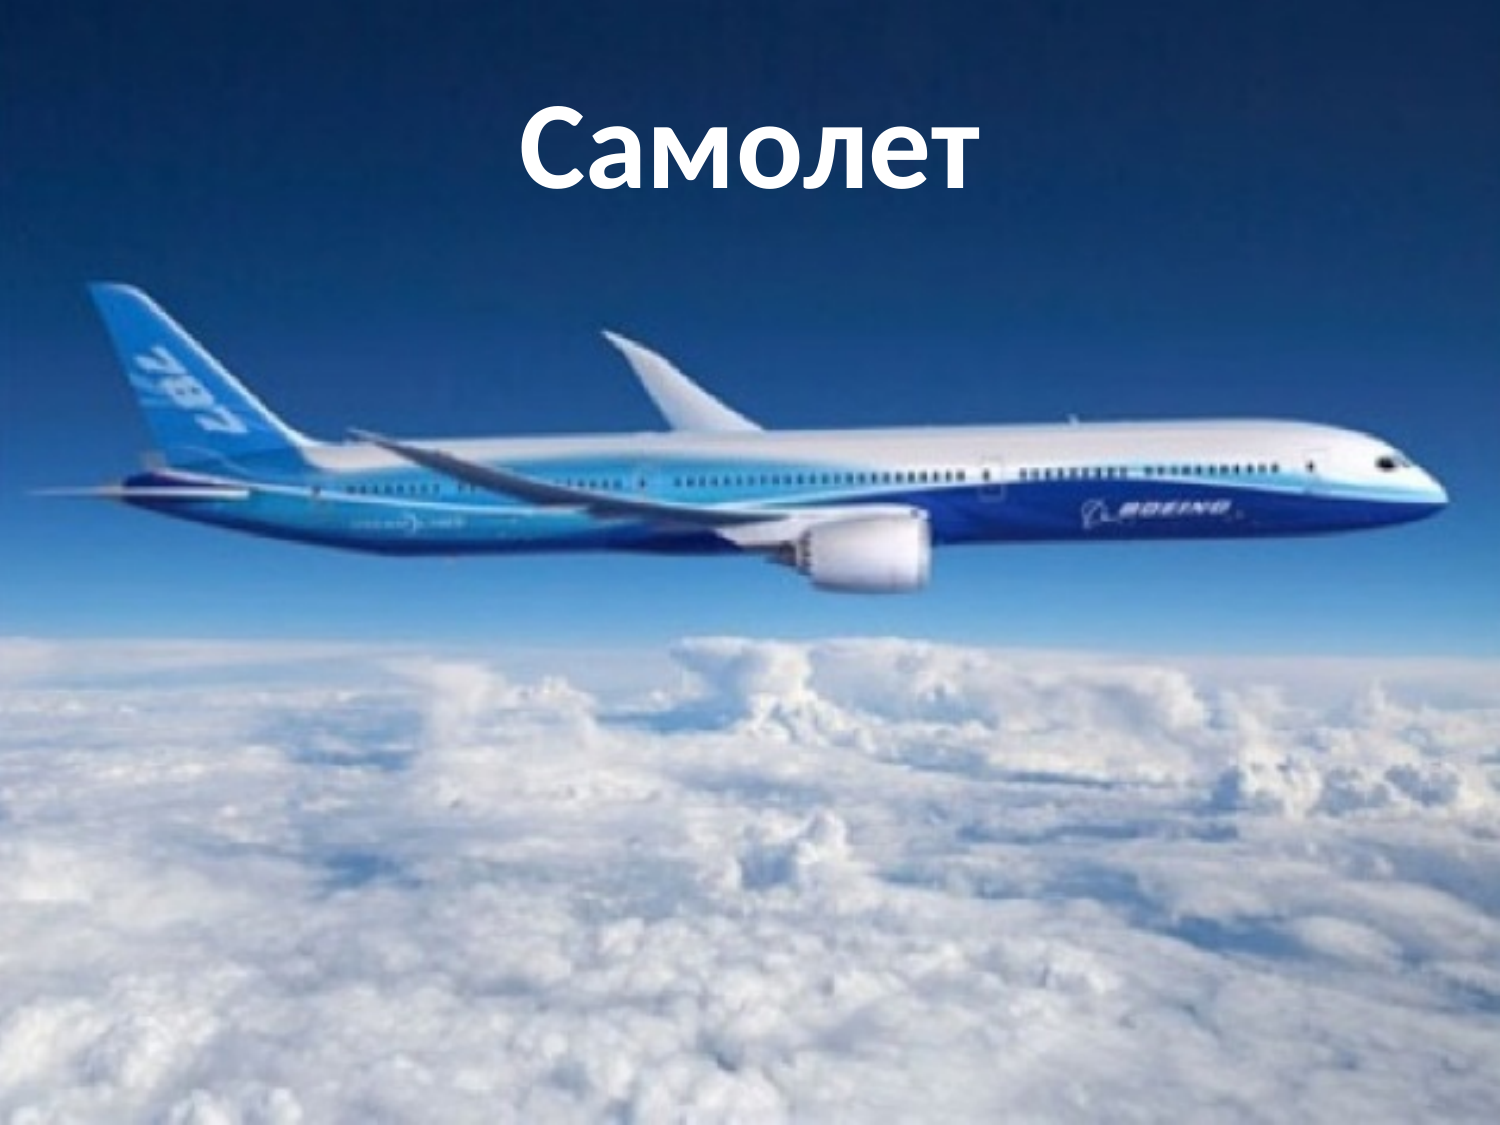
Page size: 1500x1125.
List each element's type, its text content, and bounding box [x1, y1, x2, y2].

title Самолет [75, 45, 1425, 233]
picture [0, 0, 1500, 1125]
